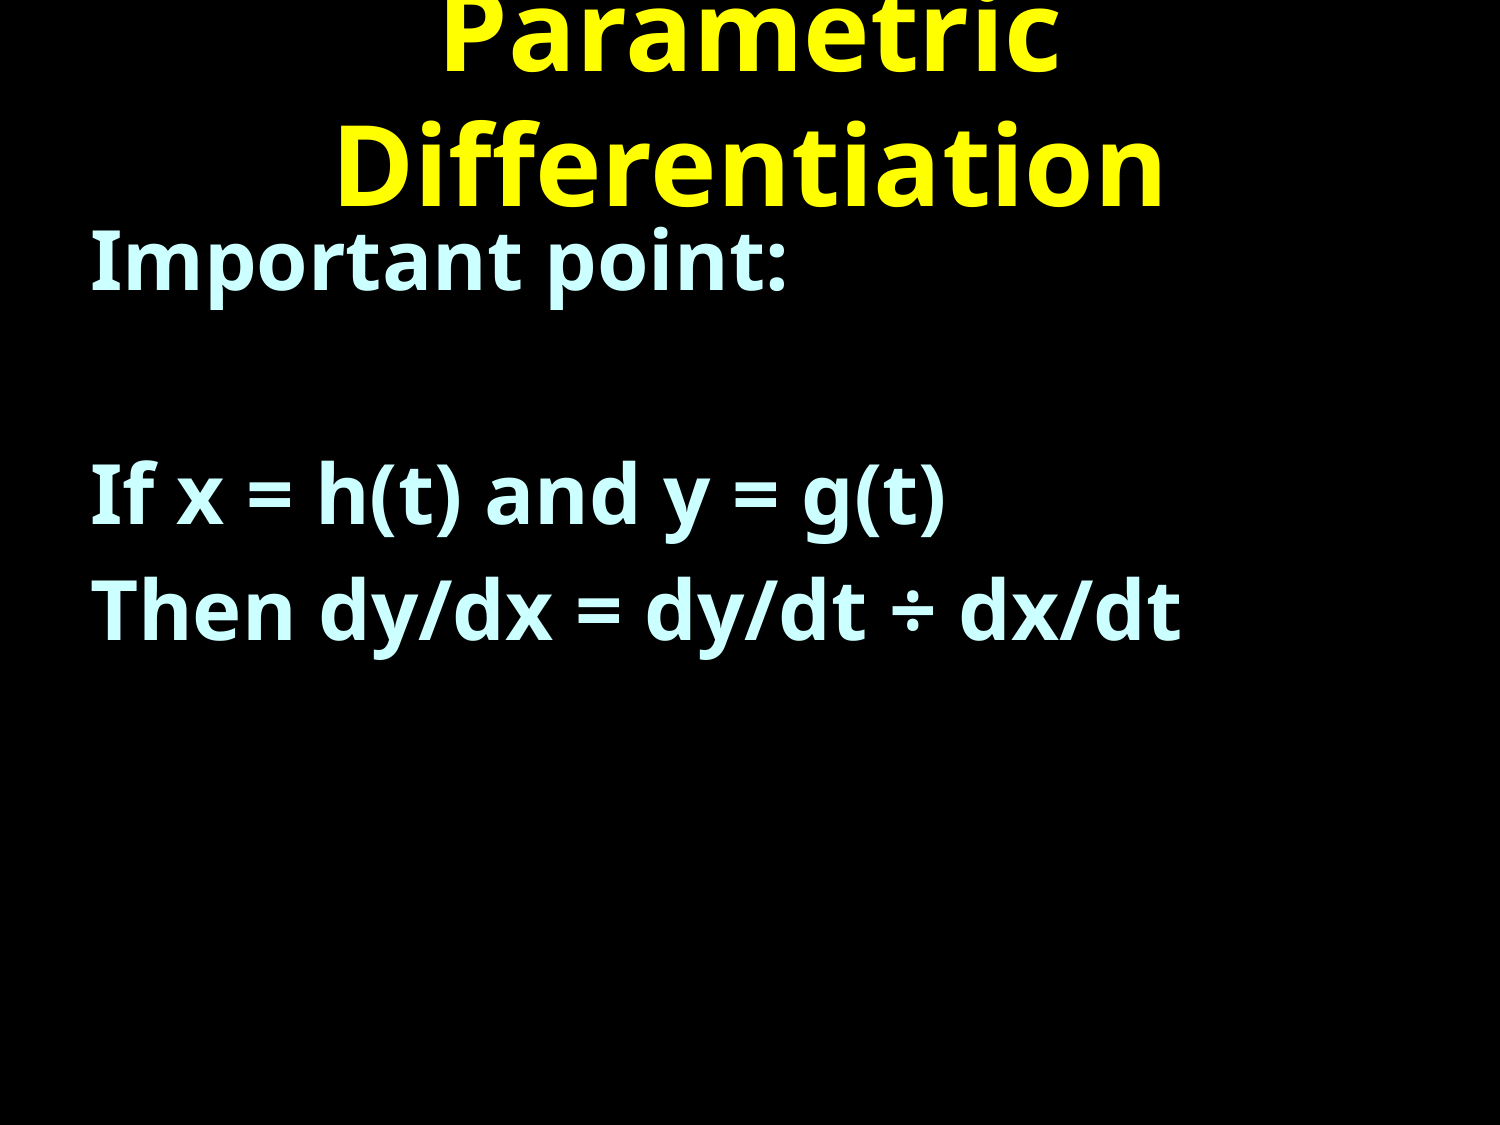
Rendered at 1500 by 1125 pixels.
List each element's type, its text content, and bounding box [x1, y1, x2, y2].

list Important point: If x = h(t) and y = g(t) Then dy/dx = dy/dt ÷ dx/dt [75, 200, 1425, 1125]
title Parametric Differentiation [0, 0, 1500, 188]
